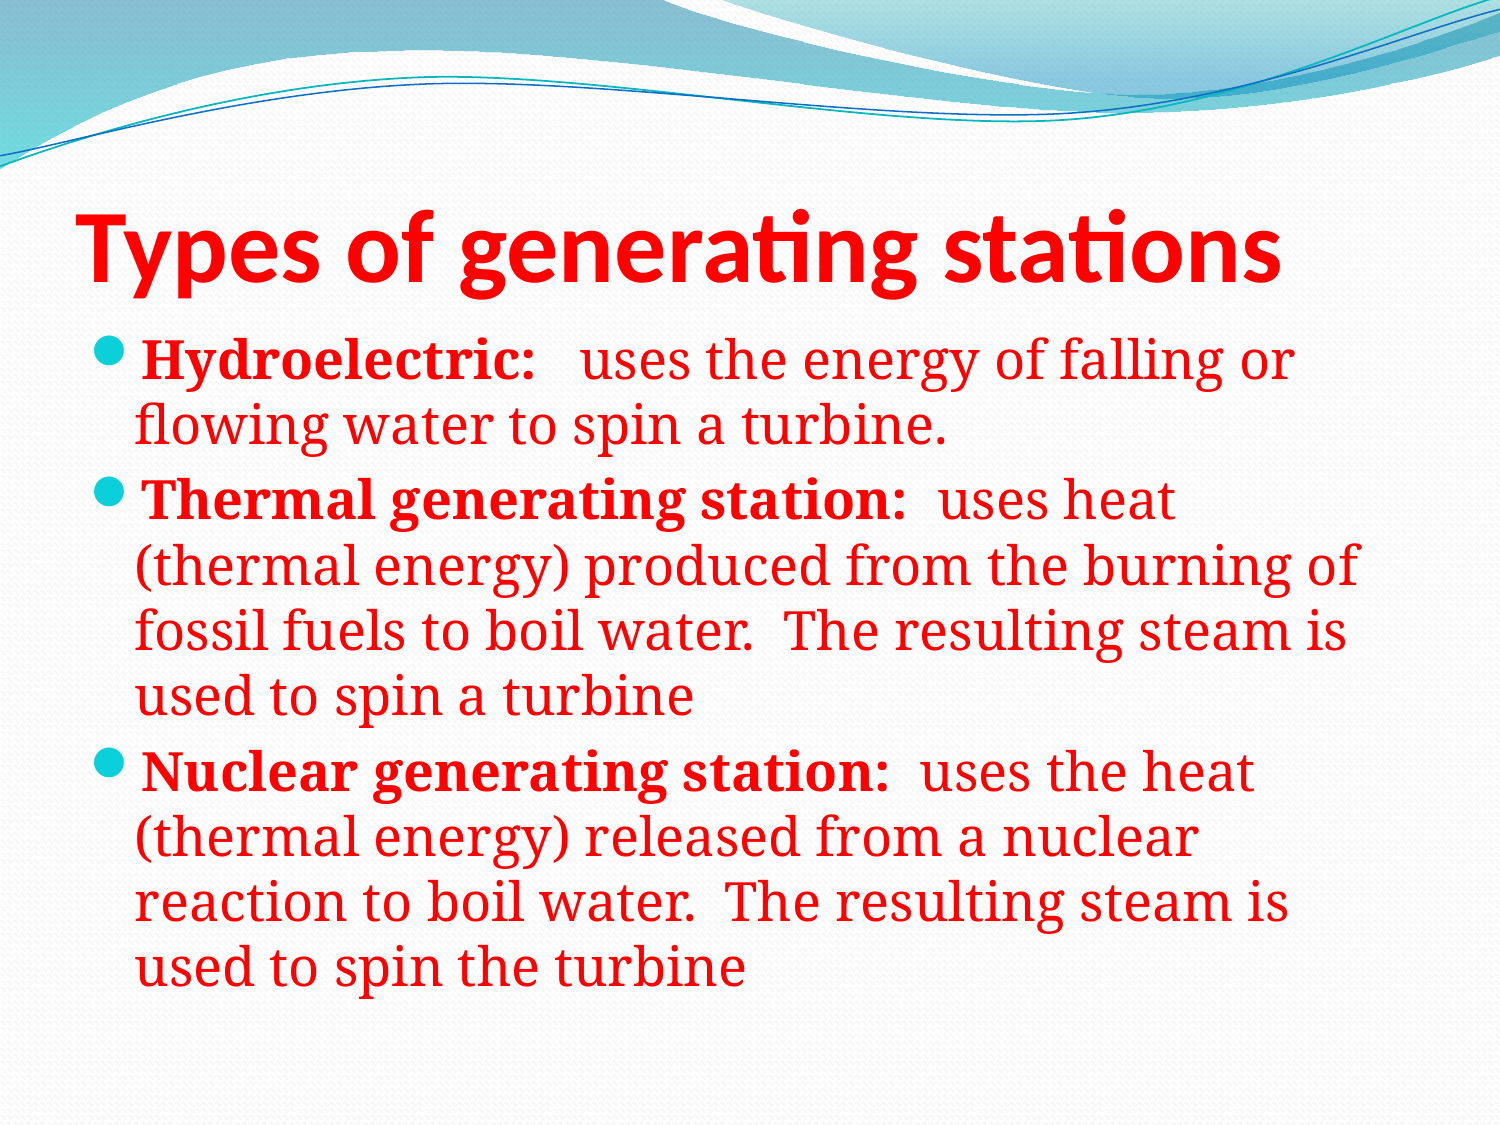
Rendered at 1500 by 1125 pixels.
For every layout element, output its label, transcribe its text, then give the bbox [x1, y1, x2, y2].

list Hydroelectric: uses the energy of falling or flowing water to spin a turbine. Thermal generating station: uses heat (thermal energy) produced from the burning of fossil fuels to boil water. The resulting steam is used to spin a turbine Nuclear generating station: uses the heat (thermal energy) released from a nuclear reaction to boil water. The resulting steam is used to spin the turbine [75, 317, 1425, 1038]
title Types of generating stations [75, 115, 1425, 303]
